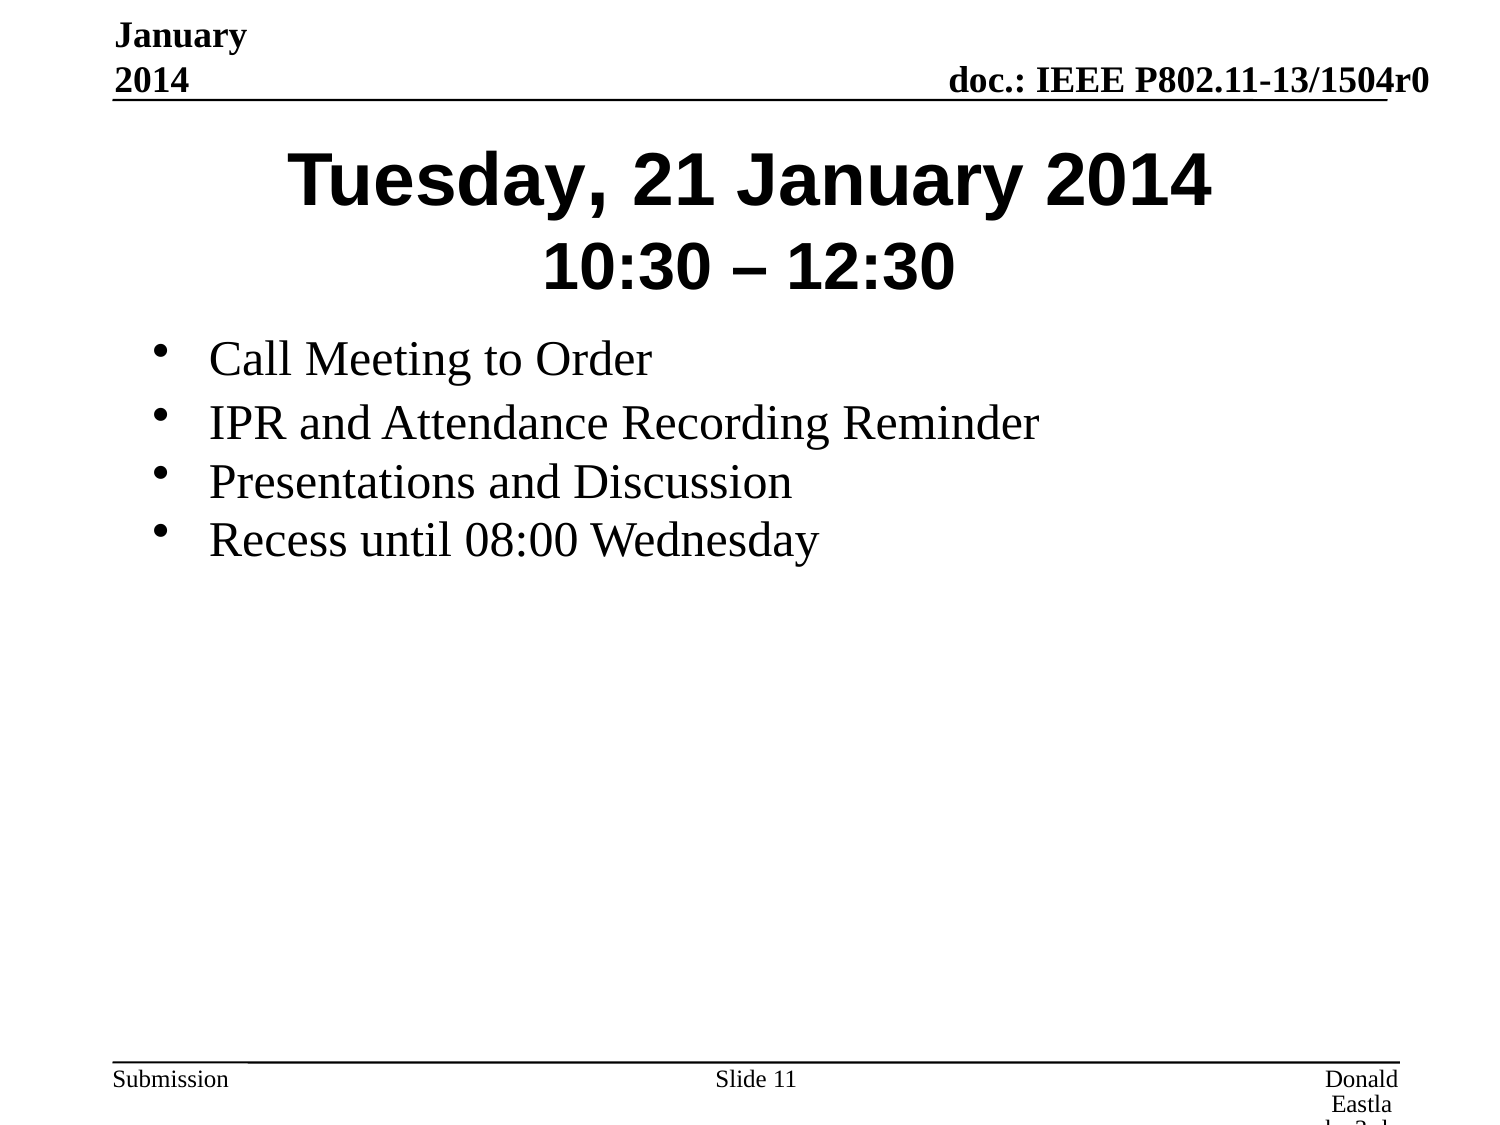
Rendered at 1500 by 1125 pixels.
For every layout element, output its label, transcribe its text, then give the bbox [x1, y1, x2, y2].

footer Donald Eastlake 3rd, Huawei Technologies [1325, 1062, 1402, 1093]
slide_number Slide 11 [712, 1063, 800, 1093]
list Call Meeting to Order IPR and Attendance Recording Reminder Presentations and Discussion Recess until 08:00 Wednesday [137, 324, 1388, 1063]
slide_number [114, 54, 290, 100]
title Tuesday, 21 January 2014 10:30 – 12:30 [112, 112, 1388, 313]
